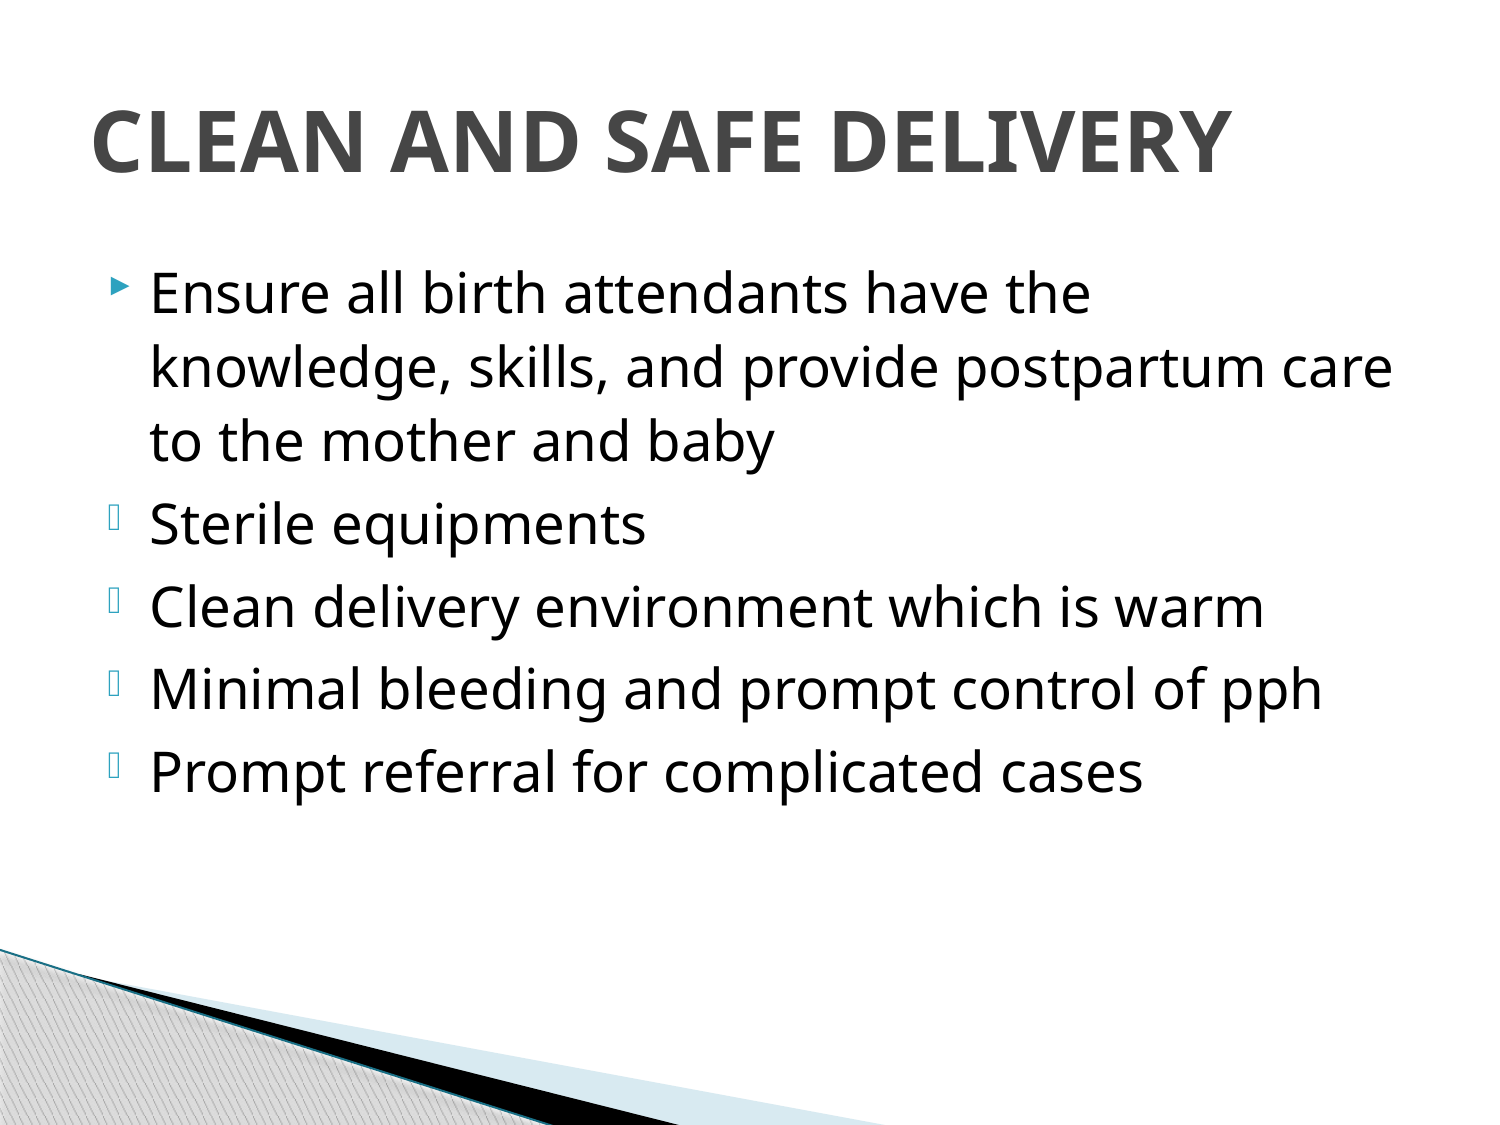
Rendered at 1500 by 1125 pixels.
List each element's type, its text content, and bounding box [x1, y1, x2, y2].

list Ensure all birth attendants have the knowledge, skills, and provide postpartum care to the mother and baby Sterile equipments Clean delivery environment which is warm Minimal bleeding and prompt control of pph Prompt referral for complicated cases [75, 243, 1425, 986]
title CLEAN AND SAFE DELIVERY [75, 45, 1425, 233]
